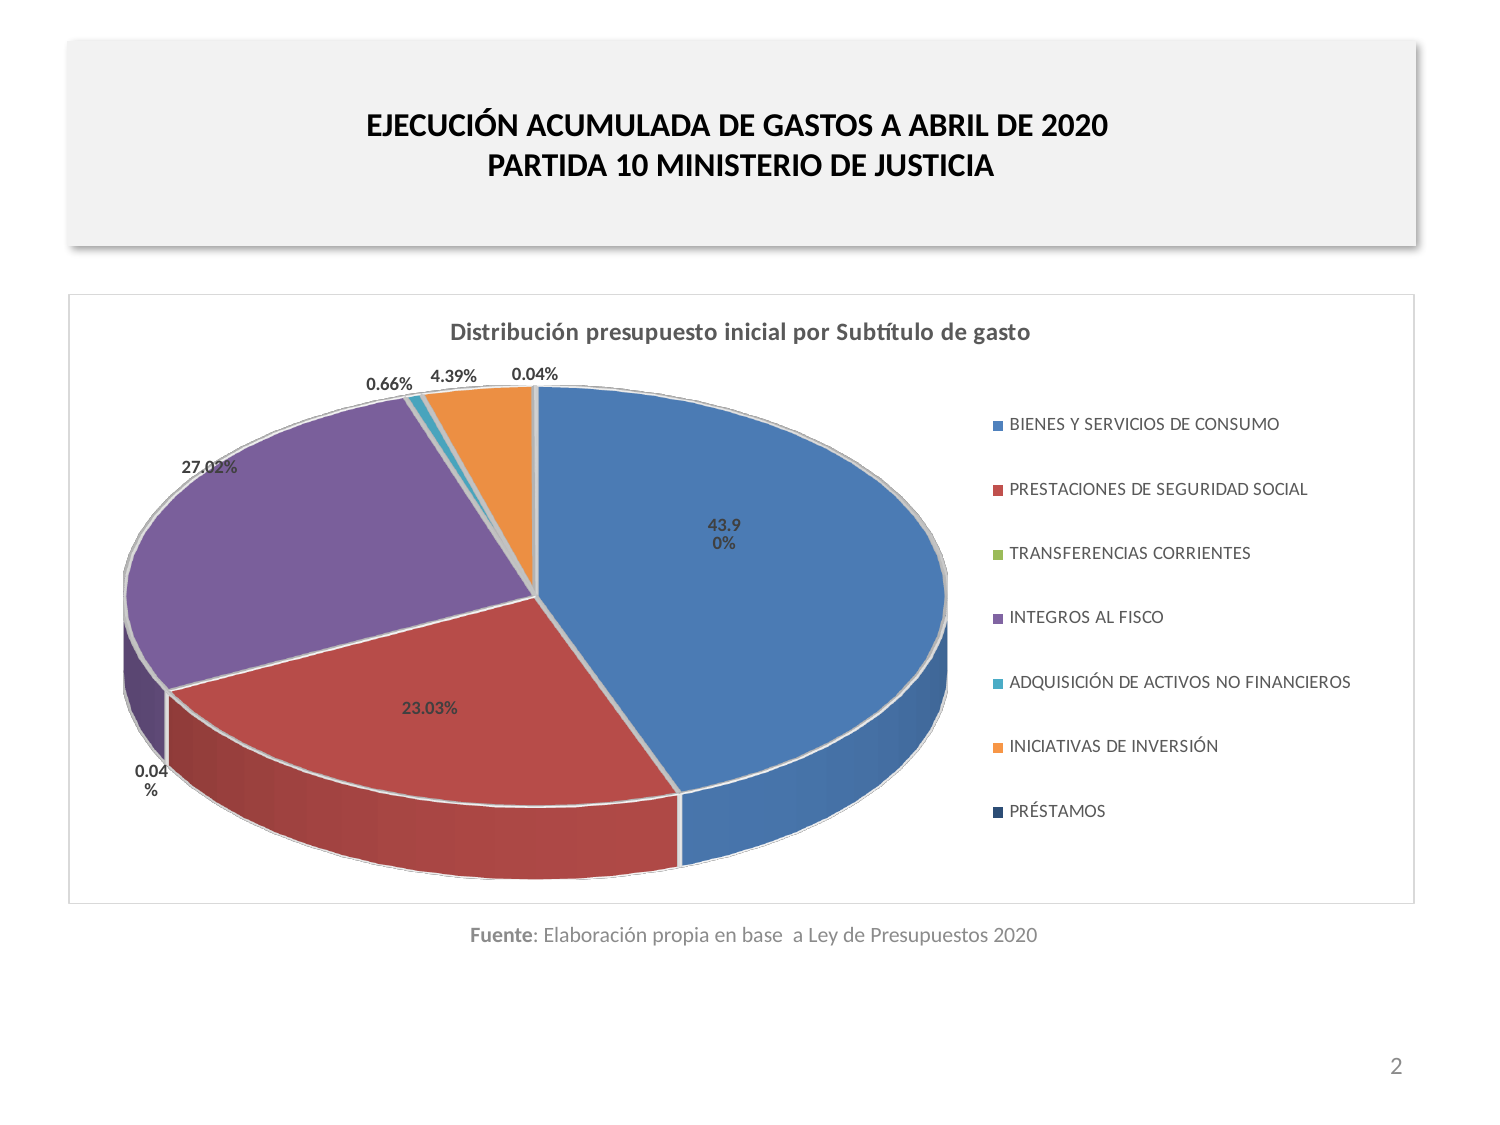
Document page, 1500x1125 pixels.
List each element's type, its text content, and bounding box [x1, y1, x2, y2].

footer Fuente: Elaboración propia en base a Ley de Presupuestos 2020 [64, 904, 1444, 965]
slide_number 2 [1067, 1035, 1418, 1095]
chart [67, 293, 1416, 905]
title EJECUCIÓN ACUMULADA DE GASTOS A ABRIL DE 2020 PARTIDA 10 MINISTERIO DE JUSTICIA [67, 41, 1415, 246]
